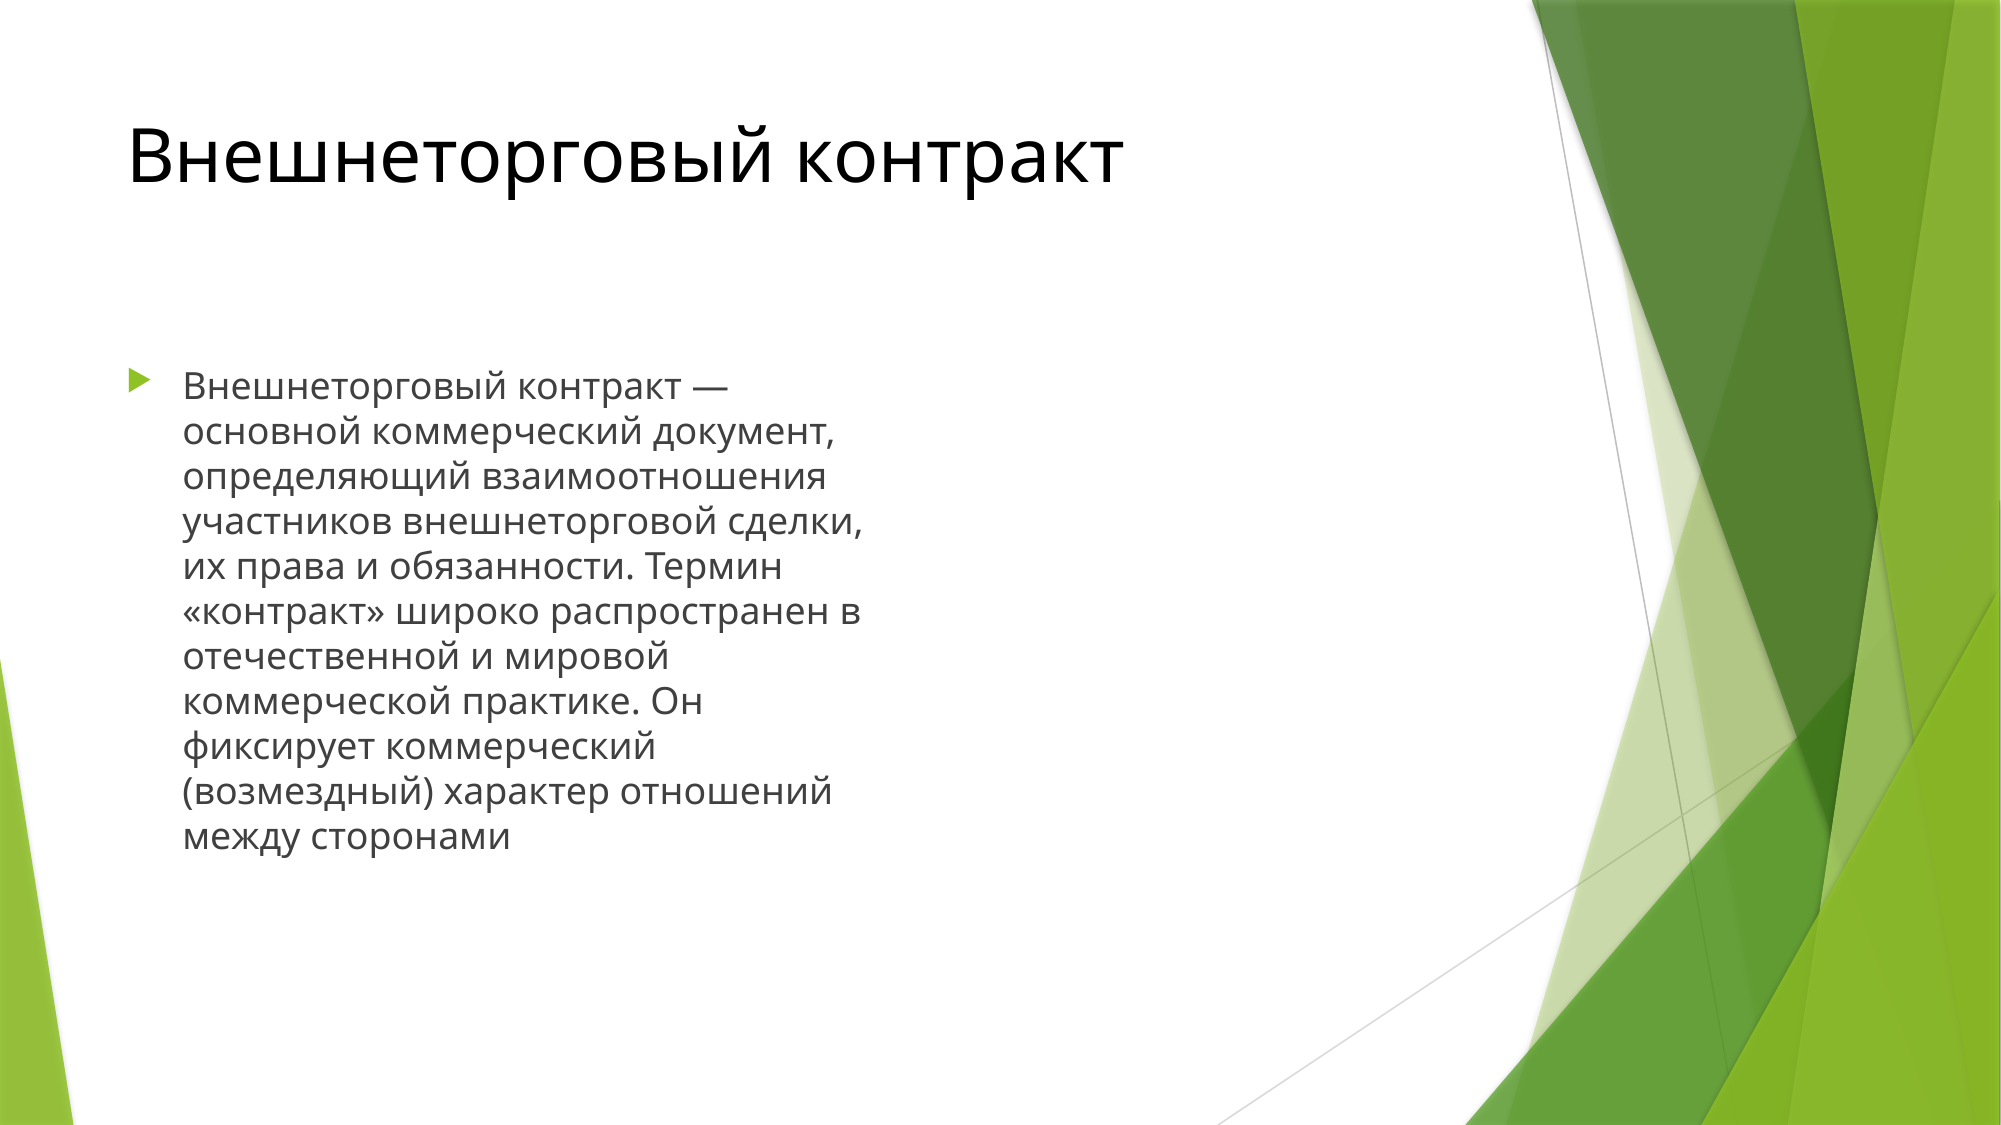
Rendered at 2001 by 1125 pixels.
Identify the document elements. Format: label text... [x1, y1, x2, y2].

list Внешнеторговый контракт — основной коммерческий документ, определяющий взаимоотношения участников внешнеторговой сделки, их права и обязанности. Термин «контракт» широко распространен в отечественной и мировой коммерческой практике. Он фиксирует коммерческий (возмездный) характер отношений между сторонами [111, 354, 915, 992]
title Внешнеторговый контракт [111, 99, 1522, 317]
